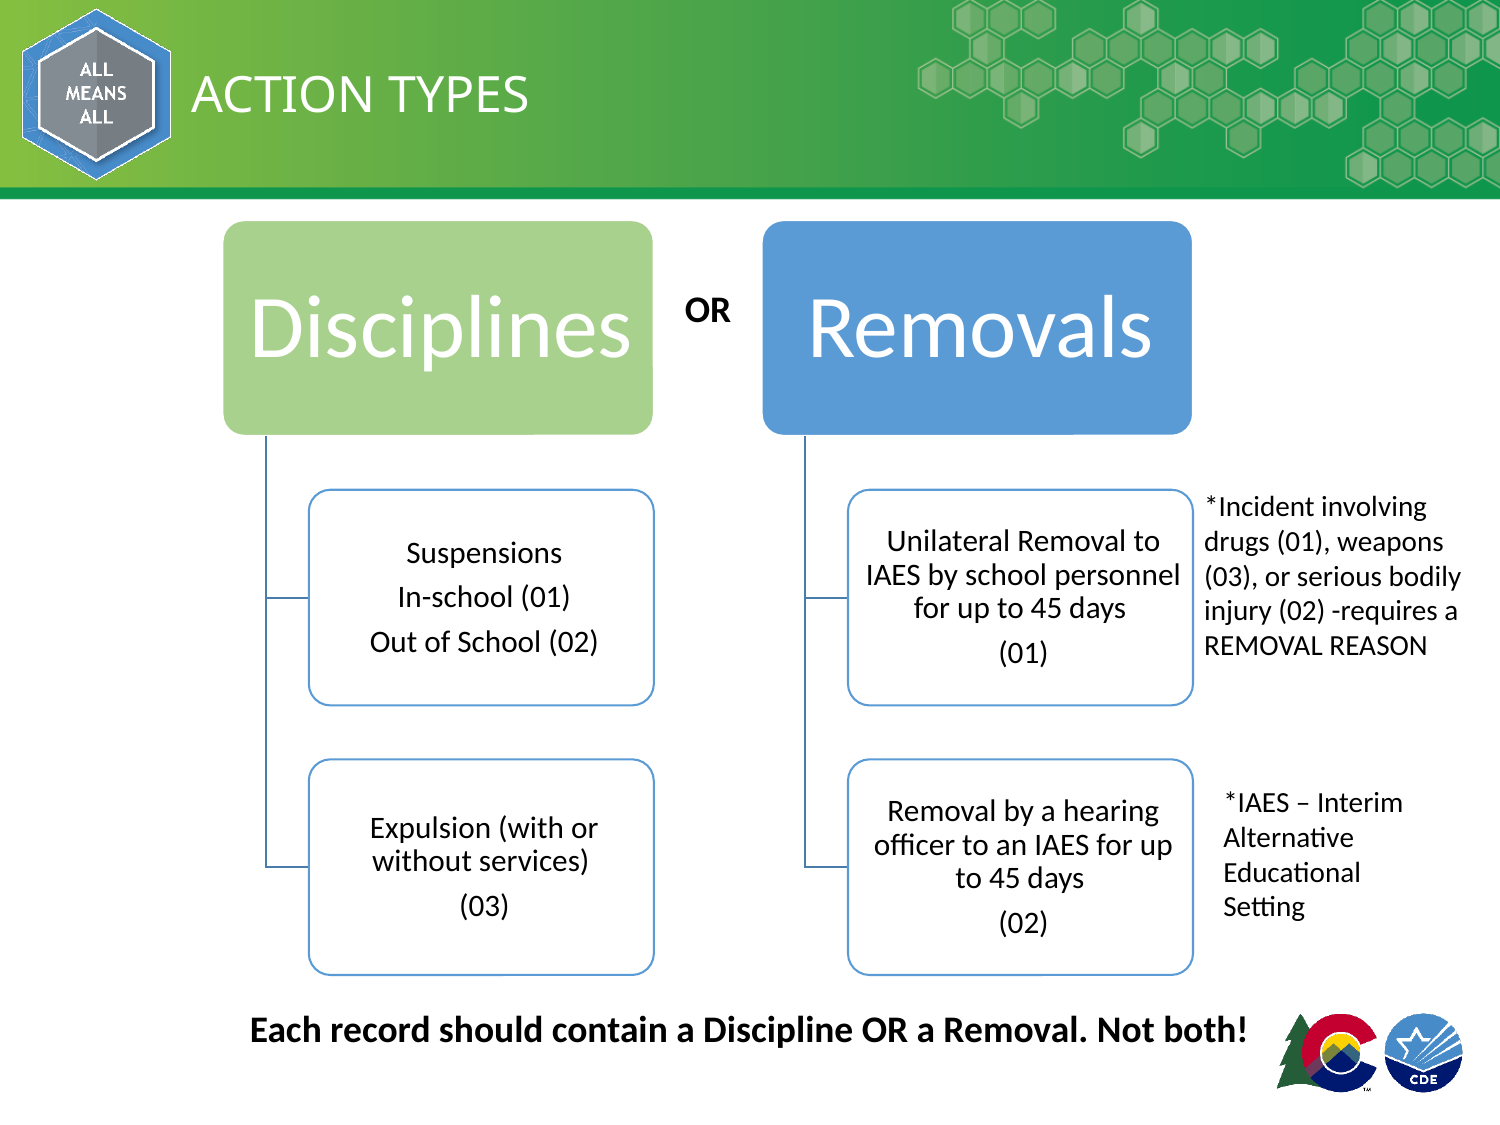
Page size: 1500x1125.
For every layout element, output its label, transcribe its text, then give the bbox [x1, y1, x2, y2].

text_box Each record should contain a Discipline OR a Removal. Not both! [158, 997, 1334, 1058]
picture [1275, 1012, 1463, 1093]
title ACTION TYPES [191, 68, 1038, 166]
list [74, 219, 1341, 976]
text_box *IAES – Interim Alternative Educational Setting [1341, 775, 1460, 931]
text_box *Incident involving drugs (01), weapons (03), or serious bodily injury (02) -requires a REMOVAL REASON [1341, 479, 1481, 669]
picture [0, 0, 1500, 200]
